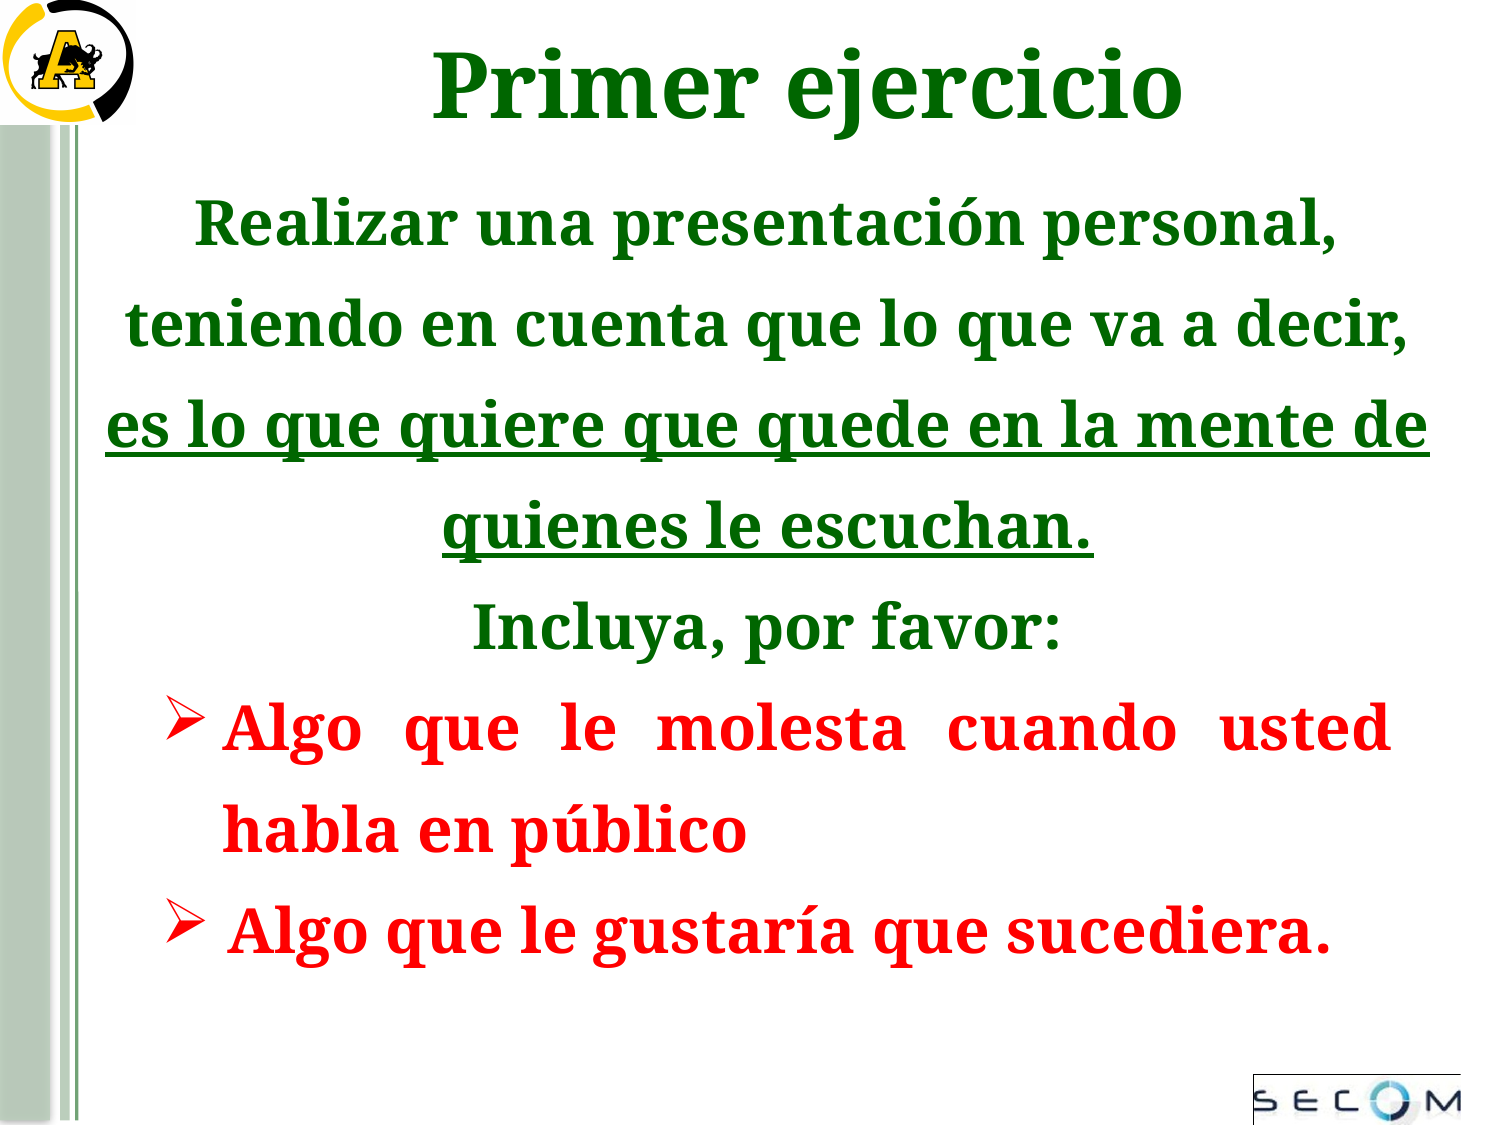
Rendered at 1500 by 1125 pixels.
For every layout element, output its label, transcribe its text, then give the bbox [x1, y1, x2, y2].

text_box Primer ejercicio [416, 19, 1202, 144]
text_box Realizar una presentación personal, teniendo en cuenta que lo que va a decir, es lo que quiere que quede en la mente de quienes le escuchan. Incluya, por favor: Algo que le molesta cuando usted habla en público Algo que le gustaría que sucediera. [88, 148, 1447, 973]
picture [1253, 1074, 1461, 1125]
picture [0, 0, 136, 125]
